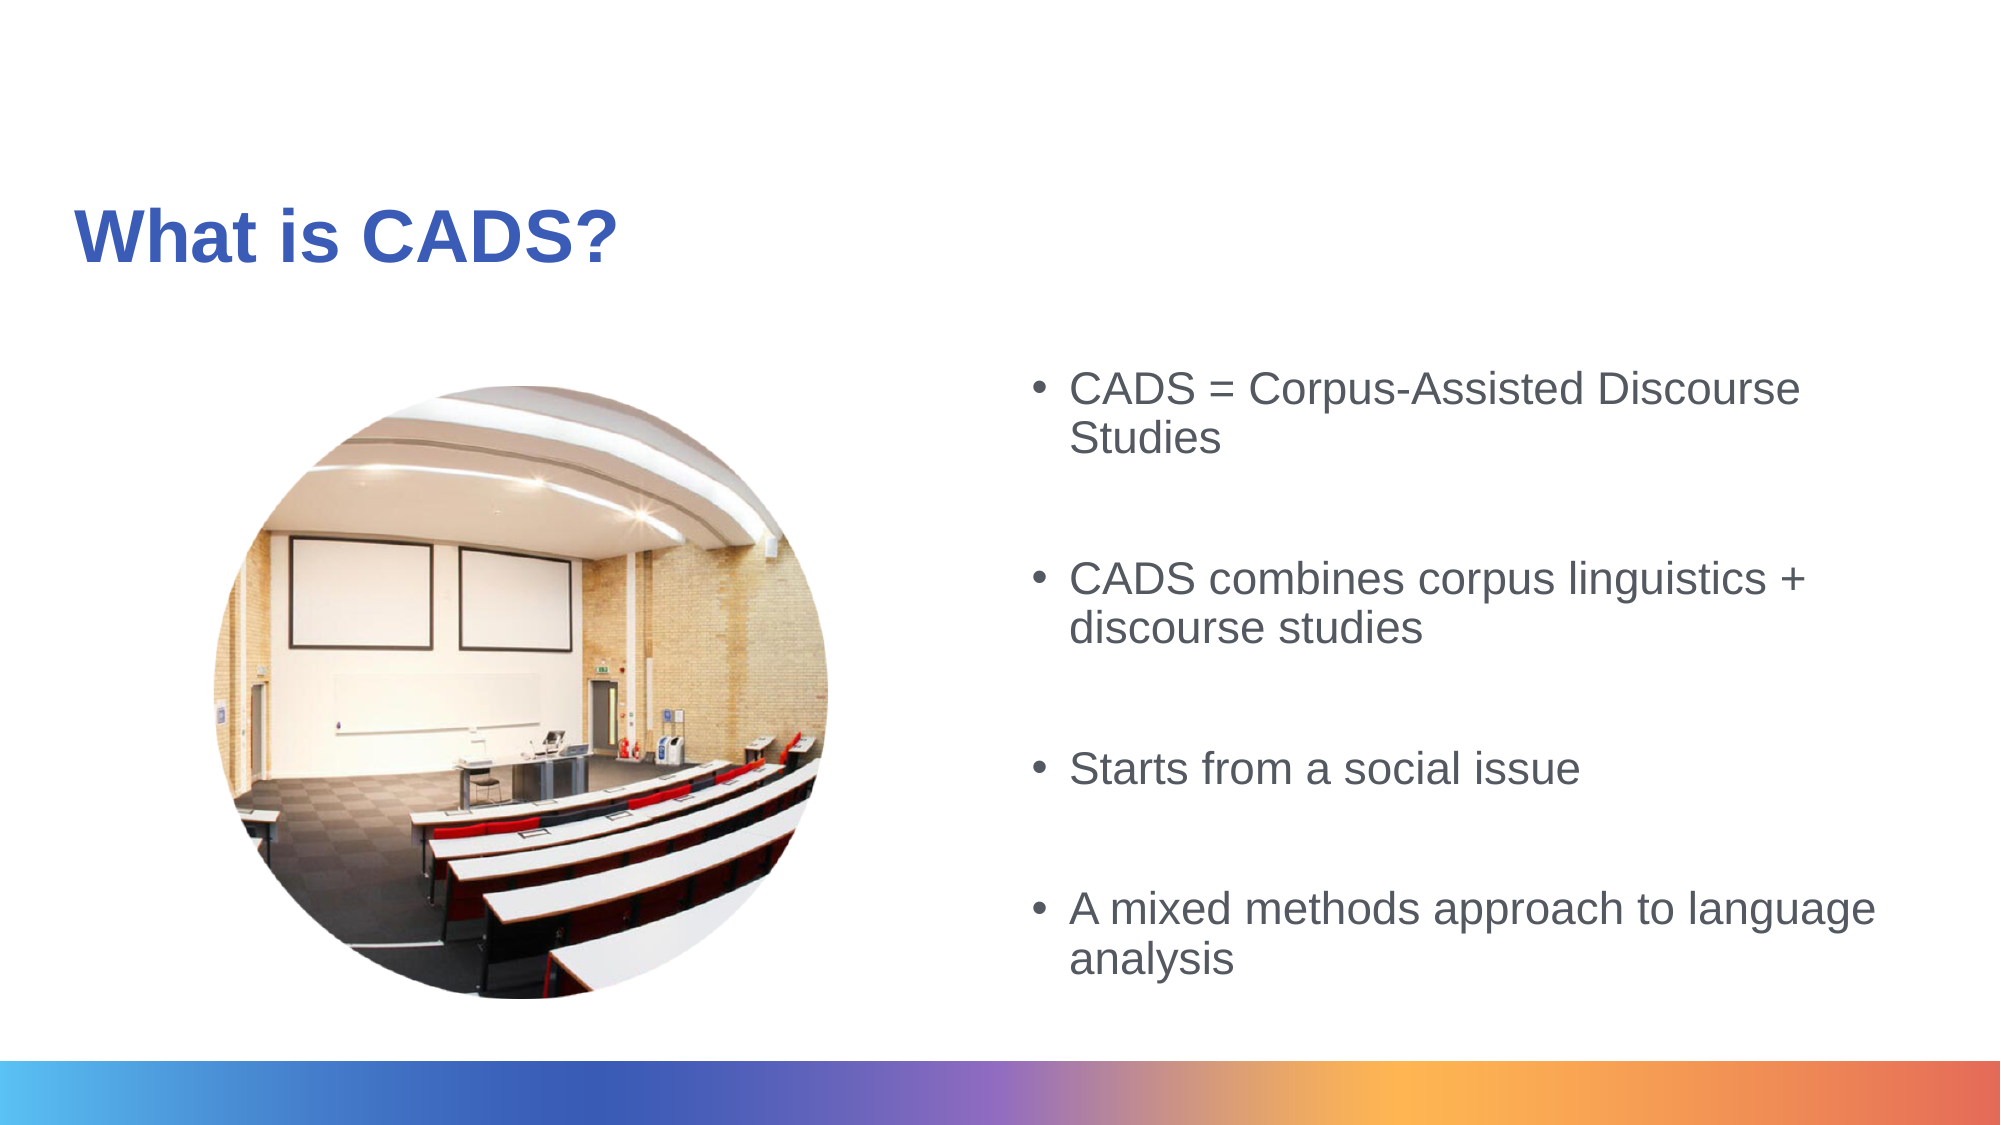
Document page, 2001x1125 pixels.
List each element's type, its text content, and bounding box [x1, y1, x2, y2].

title What is CADS? [59, 158, 1941, 319]
list CADS = Corpus-Assisted Discourse Studies CADS combines corpus linguistics + discourse studies Starts from a social issue A mixed methods approach to language analysis [1016, 357, 1941, 1022]
picture [0, 1061, 2000, 1125]
picture [199, 357, 842, 1022]
